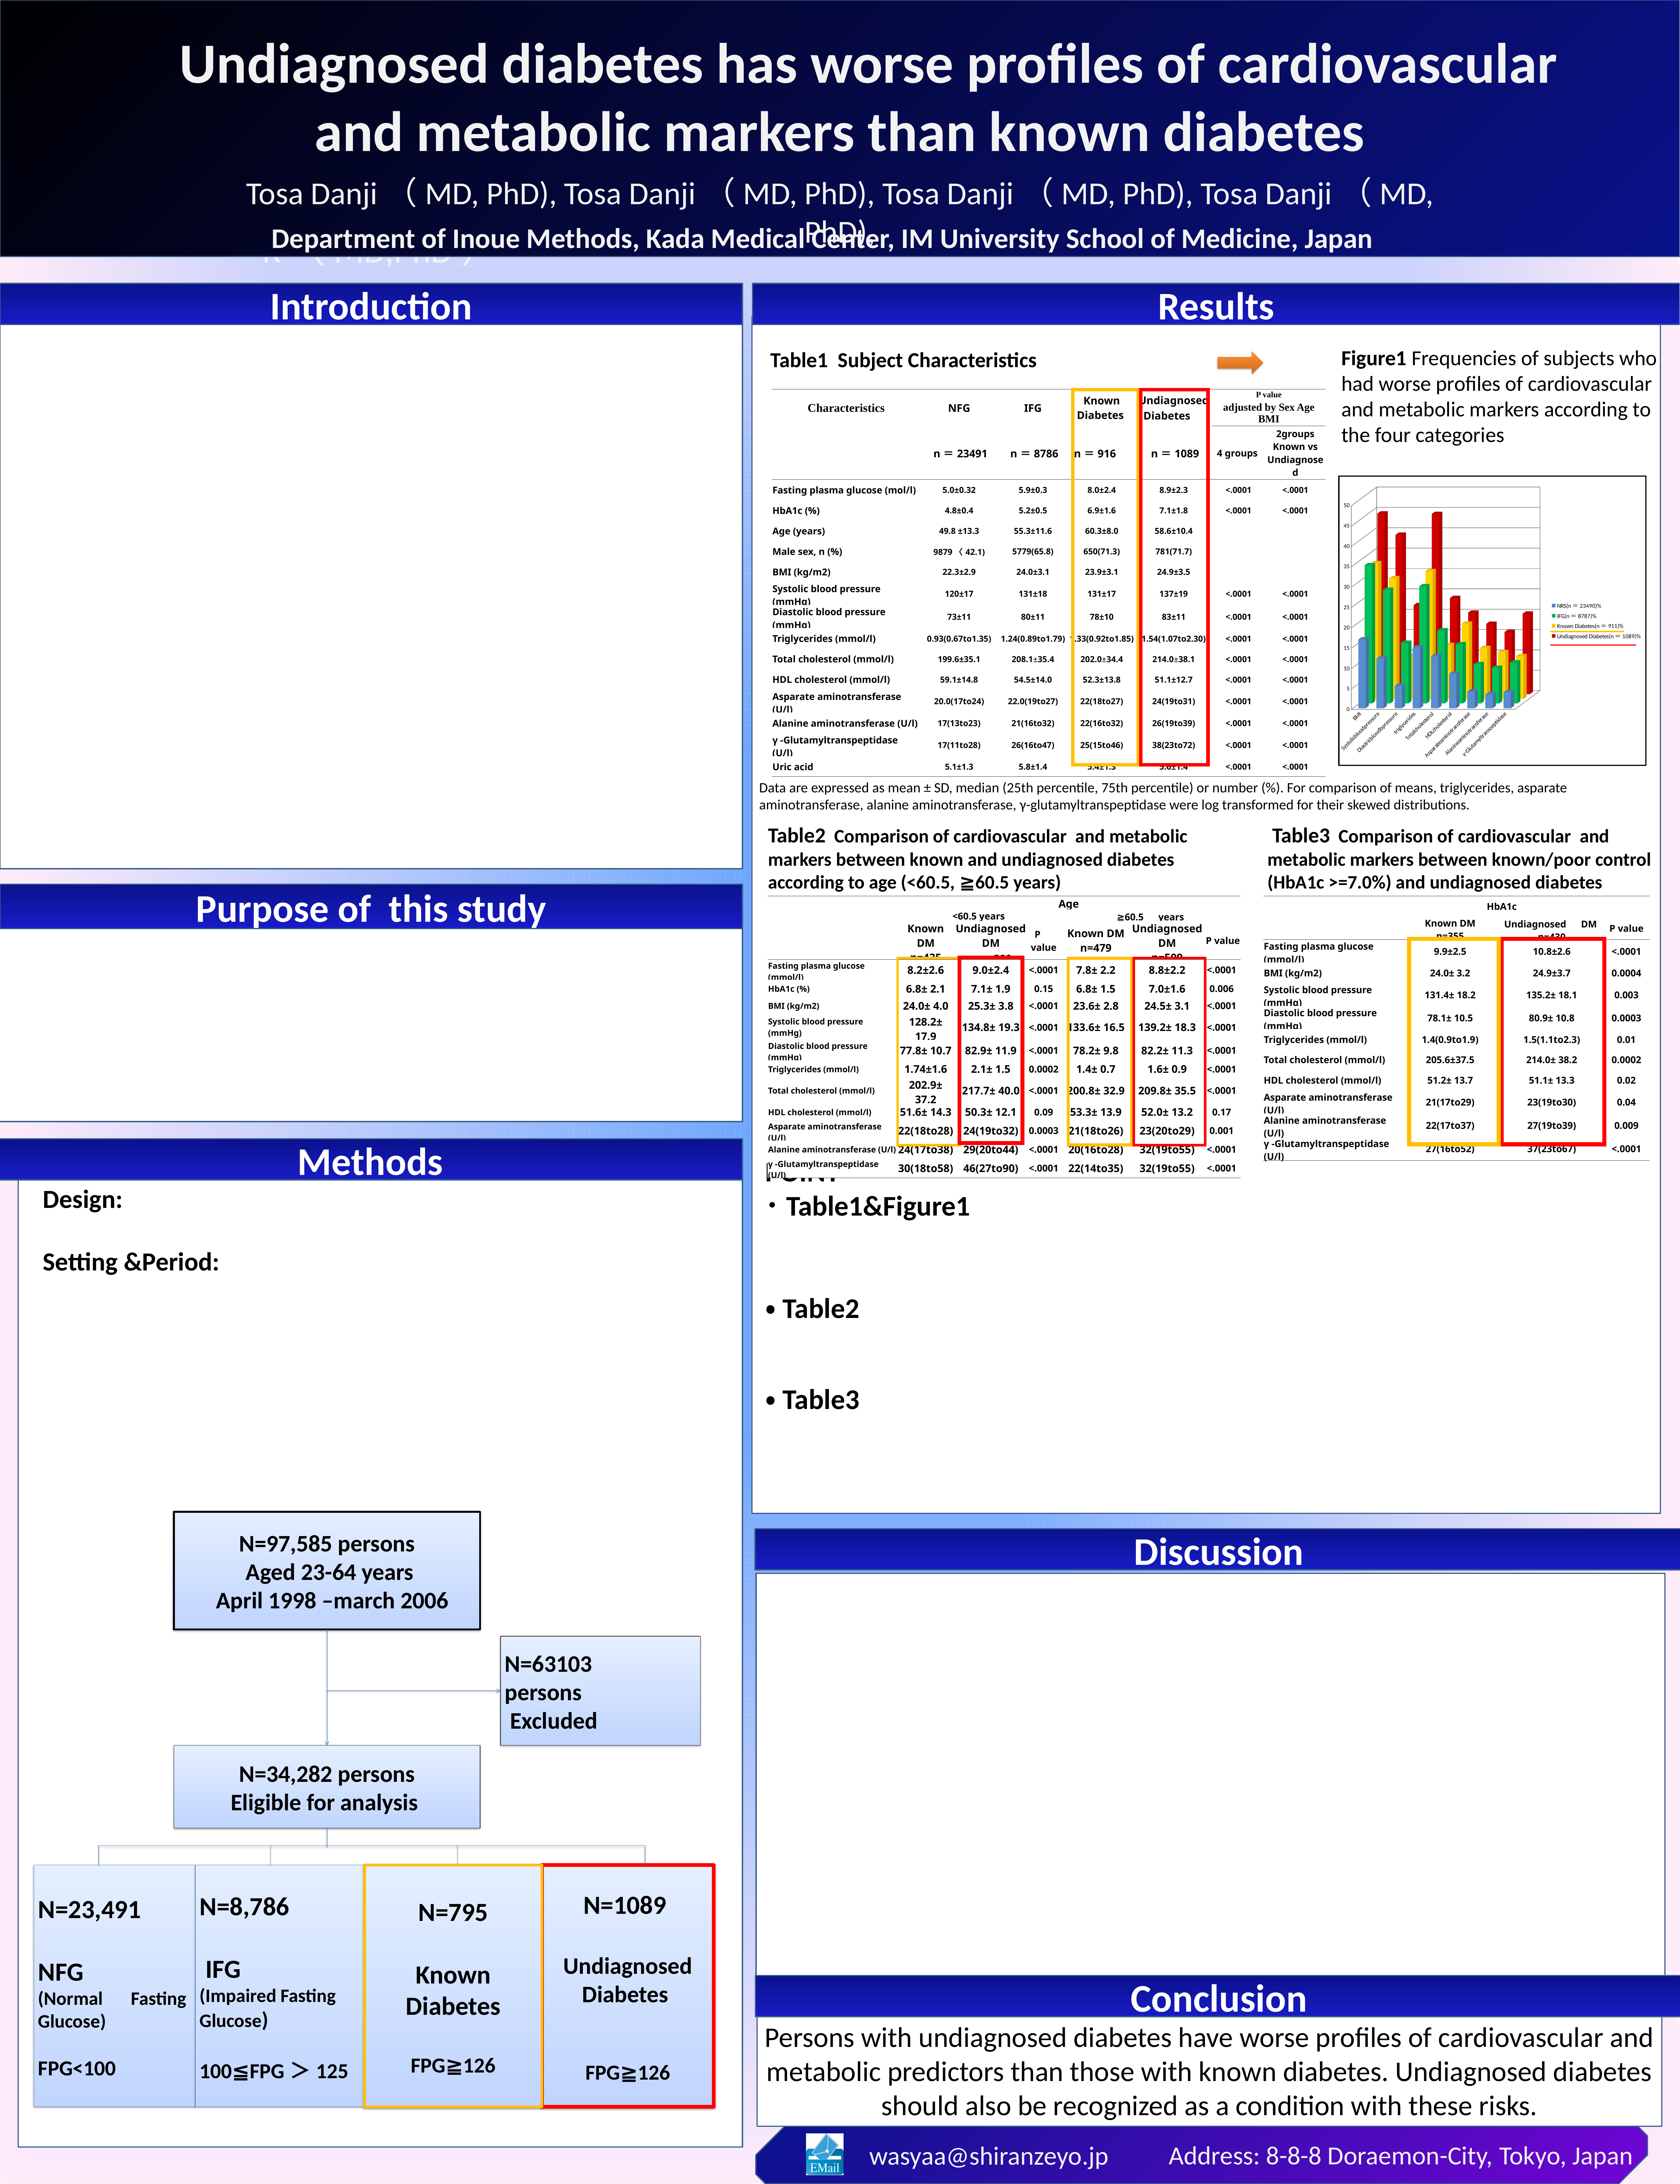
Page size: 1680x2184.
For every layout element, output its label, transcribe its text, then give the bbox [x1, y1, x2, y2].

table_cell 0.0002 [1606, 1049, 1650, 1070]
table_cell <.0001 [1027, 960, 1060, 980]
table_cell 650(71.3) [1068, 541, 1071, 561]
table_cell HDL cholesterol (mmol/l) [772, 669, 920, 689]
table_cell 2groups Known vs Undiagnosed [1265, 426, 1326, 479]
table_cell 8.2±2.6 [899, 960, 954, 980]
picture [837, 2164, 838, 2172]
table_cell 9.0±2.4 [961, 960, 1020, 980]
table_cell <.0001 [1265, 500, 1326, 520]
table_cell 131±17 [1074, 582, 1135, 605]
table_cell 217.7± 40.0 [1024, 1077, 1027, 1103]
table_cell 59.1±14.8 [920, 669, 998, 689]
table_cell 25(15to46) [1074, 733, 1135, 756]
table_cell 51.2± 13.7 [1400, 1070, 1407, 1090]
table_cell 9.9±2.5 [1400, 940, 1407, 962]
table_cell 82.9± 11.9 [961, 1040, 1020, 1060]
table_cell 24(19to31) [1135, 689, 1136, 712]
table_cell BMI (kg/m2) [1263, 962, 1400, 983]
table_cell 202.0±34.4 [1068, 648, 1071, 669]
table_cell n＝8786 [998, 426, 1068, 479]
table_cell 24.0± 3.2 [1400, 962, 1407, 983]
table_cell 0.15 [1027, 980, 1060, 997]
table_header Characteristics [772, 389, 920, 426]
table_cell γ -Glutamyltranspeptidase (U/l) [772, 733, 920, 756]
table_cell 22(17to37) [1400, 1113, 1407, 1137]
table_cell <.0001 [1265, 669, 1326, 689]
table_cell 214.0± 38.2 [1504, 1049, 1602, 1070]
table_cell 650(71.3) [1074, 541, 1135, 561]
table_cell 5.1±1.3 [920, 756, 998, 776]
table_cell 1.74±1.6 [899, 1060, 954, 1077]
table_cell <.0001 [1212, 733, 1265, 756]
table_cell 23.6± 2.8 [1070, 997, 1130, 1014]
table_cell 139.2± 18.3 [1135, 1014, 1203, 1040]
table_cell 50.3± 12.1 [954, 1103, 958, 1120]
table_cell <.0001 [1203, 1158, 1241, 1178]
table_cell <.0001 [1206, 997, 1241, 1014]
table_cell 6.9±1.6 [1068, 500, 1071, 520]
table_cell P value [1027, 921, 1060, 959]
table_cell 0.01 [1606, 1029, 1650, 1049]
text_box [755, 1573, 1665, 1975]
table_cell 24(17to38) [897, 1146, 954, 1158]
table_cell 83±11 [1135, 605, 1136, 628]
text_box [0, 325, 743, 869]
table_cell HDL cholesterol (mmol/l) [1263, 1070, 1400, 1090]
table_cell 73±11 [920, 605, 998, 628]
table_cell 6.8± 1.5 [1070, 980, 1130, 997]
table_cell 4 groups [1212, 426, 1265, 479]
table_cell 134.8± 19.3 [961, 1014, 1020, 1040]
table_header Undiagnosed Diabetes [1135, 391, 1136, 426]
table_cell 134.8± 19.3 [1024, 1014, 1027, 1040]
table_cell 135.2± 18.1 [1504, 983, 1602, 1006]
table_cell 38(23to72) [1135, 733, 1136, 756]
table_cell Fasting plasma glucose (mol/l) [772, 480, 920, 500]
table_cell 8.9±2.3 [1142, 480, 1206, 500]
table_cell 131.4± 18.2 [1400, 983, 1407, 1006]
table_cell <.0001 [1203, 960, 1204, 980]
table_cell Undiagnosed DM n=509 [1131, 921, 1203, 957]
table_cell <.0001 [1206, 1060, 1241, 1077]
table_cell <.0001 [1203, 1077, 1204, 1103]
table_cell 60.3±8.0 [1068, 520, 1071, 541]
table_cell 26(19to39) [1142, 712, 1206, 733]
table_cell 20.0(17to24) [920, 689, 998, 712]
table_cell 17(13to23) [920, 712, 998, 733]
table_cell 8.0±2.4 [1074, 480, 1135, 500]
text_box [1139, 388, 1210, 766]
table_cell 7.8± 2.2 [1060, 960, 1067, 980]
table_cell 83±11 [1142, 605, 1206, 628]
text_box Ohara C（Mph）, Murata A（MD）, Inoue M（MD,PhD）, Inoue K（MD,PhD） [258, 260, 1458, 272]
table_cell Uric acid [772, 756, 920, 776]
text_box [1501, 937, 1606, 1146]
table_cell n＝23491 [920, 426, 998, 479]
table_cell <.0001 [1027, 997, 1060, 1014]
table_cell n＝916 [1074, 426, 1135, 479]
table_cell [1265, 561, 1326, 582]
table_cell adjusted by Sex Age BMI [1212, 400, 1326, 426]
table_cell 137±19 [1135, 582, 1136, 605]
table_cell [1265, 541, 1326, 561]
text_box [0, 0, 1680, 257]
table_cell 1.4± 0.7 [1070, 1060, 1130, 1077]
table_cell 23.9±3.1 [1068, 561, 1071, 582]
table_cell [1265, 520, 1326, 541]
table_cell 50.3± 12.1 [1024, 1103, 1027, 1120]
text_box [1407, 937, 1501, 1146]
table_cell 24.9±3.5 [1135, 561, 1136, 582]
table_cell 6.8± 1.5 [1060, 980, 1067, 997]
table_cell 202.9± 37.2 [899, 1077, 954, 1103]
table_cell 5779(65.8) [998, 541, 1068, 561]
table_cell 27(19to39) [1504, 1113, 1602, 1137]
table_cell Asparate aminotransferase (U/l) [1263, 1090, 1400, 1113]
table_cell Total cholesterol (mmol/l) [768, 1077, 896, 1103]
table_cell 10.8±2.6 [1504, 941, 1602, 962]
table_cell 1.54(1.07to2.30) [1142, 628, 1206, 648]
table_cell 7.1± 1.9 [1024, 980, 1027, 997]
table_cell 37(23to67) [1500, 1146, 1603, 1160]
table_cell 78±10 [1074, 605, 1135, 628]
table_cell <.0001 [1027, 1158, 1060, 1178]
table_cell 46(27to90) [954, 1158, 1027, 1178]
table_cell BMI (kg/m2) [768, 997, 896, 1014]
text_box [0, 929, 743, 1122]
table_cell 9.0±2.4 [954, 960, 958, 980]
table_cell 0.0004 [1606, 962, 1650, 983]
table_cell <.0001 [1265, 756, 1326, 776]
table_cell 25.3± 3.8 [961, 997, 1020, 1014]
table_cell 55.3±11.6 [998, 520, 1068, 541]
table_cell 120±17 [920, 582, 998, 605]
table_header Undiagnosed Diabetes [1210, 389, 1212, 426]
table_cell [768, 921, 897, 959]
table_cell 53.3± 13.9 [1060, 1103, 1067, 1120]
table_header P value [1212, 389, 1326, 400]
table_cell 37(23to67) [1504, 1137, 1602, 1142]
table_cell 58.6±10.4 [1135, 520, 1136, 541]
table_cell 202.0±34.4 [1074, 648, 1135, 669]
table_cell 205.6±37.5 [1400, 1049, 1407, 1070]
table_cell 199.6±35.1 [920, 648, 998, 669]
table_cell Known DM n=479 [1060, 921, 1131, 959]
picture [831, 2167, 832, 2172]
table_cell 1.5(1.1to2.3) [1504, 1029, 1602, 1049]
table_cell 25.3± 3.8 [1024, 997, 1027, 1014]
text_box Discussion [754, 1528, 1680, 1571]
table_cell [1263, 916, 1400, 939]
table_cell 23(20to29) [1135, 1120, 1203, 1140]
table_cell 6.9±1.6 [1074, 500, 1135, 520]
table_cell 781(71.7) [1135, 541, 1136, 561]
table_cell <.0001 [1212, 582, 1265, 605]
picture [806, 2133, 844, 2159]
table_cell 25.3± 3.8 [954, 997, 958, 1014]
table_cell 781(71.7) [1142, 541, 1206, 561]
table_cell 0.93(0.67to1.35) [920, 628, 998, 648]
table_cell 0.001 [1203, 1120, 1204, 1140]
table_cell 77.8± 10.7 [899, 1040, 954, 1060]
table_header NFG [920, 389, 998, 426]
table_cell 25(15to46) [1068, 733, 1071, 756]
table_cell <.0001 [1265, 480, 1326, 500]
table_cell 205.6±37.5 [1411, 1049, 1497, 1070]
table_cell 24(19to32) [954, 1120, 958, 1140]
text_box Table1 Subject Characteristics [766, 344, 1326, 374]
table_cell <.0001 [1027, 1040, 1060, 1060]
table_cell Known DM n=435 [897, 921, 954, 957]
table_cell Diastolic blood pressure (mmHg) [772, 605, 920, 628]
text_box [896, 957, 961, 1146]
table_cell 217.7± 40.0 [954, 1077, 958, 1103]
table_cell 21(18to26) [1060, 1120, 1067, 1140]
table_cell Fasting plasma glucose (mmol/l) [768, 960, 896, 980]
table_cell 8.9±2.3 [1135, 480, 1136, 500]
table_cell 82.2± 11.3 [1135, 1040, 1203, 1060]
table_cell <.0001 [1265, 733, 1326, 756]
table_cell 5.0±0.32 [920, 480, 998, 500]
table_cell 78±10 [1068, 605, 1071, 628]
table_cell HbA1c (%) [772, 500, 920, 520]
table_cell P value [1603, 916, 1650, 939]
text_box [1071, 388, 1139, 766]
table_cell 9.9±2.5 [1411, 941, 1497, 962]
table_cell 26(19to39) [1135, 712, 1136, 733]
table_cell <.0001 [1212, 500, 1265, 520]
table_cell Systolic blood pressure (mmHg) [1263, 983, 1400, 1006]
table_cell 38(23to72) [1210, 733, 1212, 756]
table_cell 51.2± 13.7 [1411, 1070, 1497, 1090]
table_cell 7.1± 1.9 [954, 980, 958, 997]
table_cell <.0001 [1203, 1014, 1204, 1040]
table_cell 7.0±1.6 [1135, 980, 1203, 997]
table_cell <.0001 [1212, 756, 1265, 776]
table_cell 80.9± 10.8 [1504, 1006, 1602, 1029]
table_cell <.0001 [1265, 628, 1326, 648]
table_cell 51.1±12.7 [1142, 669, 1206, 689]
table_cell [772, 426, 920, 479]
table_cell <.0001 [1212, 712, 1265, 733]
table_cell <.0001 [1212, 648, 1265, 669]
table_cell 78.2± 9.8 [1060, 1040, 1067, 1060]
table_cell Diastolic blood pressure (mmHg) [768, 1040, 896, 1060]
table_cell 2.1± 1.5 [961, 1060, 1020, 1077]
table_cell 0.17 [1203, 1103, 1204, 1120]
table_cell 1.54(1.07to2.30) [1210, 628, 1212, 648]
table_cell 0.0003 [1027, 1120, 1060, 1140]
table_cell Undiagnosed DM n＝580 [954, 921, 1027, 959]
table_cell 0.0003 [1606, 1006, 1650, 1029]
table_cell 1.4(0.9to1.9) [1411, 1029, 1497, 1049]
table_cell 214.0±38.1 [1142, 648, 1206, 669]
table_header [768, 896, 897, 909]
text_box [751, 316, 1661, 1514]
table_cell Alanine aminotransferase (U/l) [768, 1140, 897, 1158]
table_cell 0.02 [1606, 1070, 1650, 1090]
table_cell 131.4± 18.2 [1411, 983, 1497, 1006]
table_cell <.0001 [1212, 480, 1265, 500]
table_cell 22.3±2.9 [920, 561, 998, 582]
table_cell 23.6± 2.8 [1060, 997, 1067, 1014]
table_cell 214.0±38.1 [1135, 648, 1136, 669]
table_cell 80±11 [998, 605, 1068, 628]
table_cell 21(17to29) [1400, 1090, 1407, 1113]
text_box wasyaa@shiranzeyo.jp [865, 2137, 1119, 2172]
table_cell 21(18to26) [1070, 1120, 1130, 1140]
table_header Known Diabetes [1074, 391, 1135, 426]
table_cell 214.0±38.1 [1210, 648, 1212, 669]
table_cell ≧60.5 years [1060, 909, 1241, 921]
table_cell [1212, 561, 1265, 582]
table_cell n＝1089 [1142, 426, 1206, 479]
table_cell Triglycerides (mmol/l) [772, 628, 920, 648]
text_box Introduction [0, 283, 743, 325]
table_cell γ -Glutamyltranspeptidase (U/l) [768, 1158, 897, 1178]
table_cell 22(18to27) [1074, 689, 1135, 712]
text_box Conclusion [755, 1975, 1680, 2017]
table_cell 8.8±2.2 [1135, 960, 1203, 980]
table_cell 200.8± 32.9 [1060, 1077, 1067, 1103]
table_cell 24.0± 4.0 [899, 997, 954, 1014]
table_cell <.0001 [1027, 1140, 1060, 1158]
table_cell 5.8±1.4 [998, 756, 1068, 776]
table_cell Systolic blood pressure (mmHg) [772, 582, 920, 605]
table_cell HbA1c (%) [768, 980, 896, 997]
table_cell <.0001 [1203, 1060, 1204, 1077]
table_cell 22.0(19to27) [998, 689, 1068, 712]
table_cell 0.006 [1206, 980, 1241, 997]
table_cell 1.4(0.9to1.9) [1400, 1029, 1407, 1049]
table_cell Triglycerides (mmol/l) [1263, 1029, 1400, 1049]
table_cell 29(20to44) [954, 1140, 1027, 1158]
table_cell 24.5± 3.1 [1135, 997, 1203, 1014]
table_cell n＝1089 [1135, 426, 1136, 479]
table_cell 26(16to47) [998, 733, 1068, 756]
table_cell <.0001 [1206, 1040, 1241, 1060]
table_cell 50.3± 12.1 [961, 1103, 1020, 1120]
text_box [1133, 957, 1206, 1146]
table_cell 8.0±2.4 [1068, 480, 1071, 500]
table_cell 17(11to28) [920, 733, 998, 756]
table_cell 209.8± 35.5 [1135, 1077, 1203, 1103]
table_cell 22(16to32) [1074, 712, 1135, 733]
table_cell 32(19to55) [1131, 1158, 1203, 1178]
table_cell 58.6±10.4 [1142, 520, 1206, 541]
table_cell 22(18to28) [899, 1120, 954, 1140]
table_cell <.0001 [1206, 960, 1241, 980]
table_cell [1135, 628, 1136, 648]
table_header [1603, 896, 1650, 916]
table_cell P value [1203, 921, 1241, 959]
table_cell [768, 909, 897, 921]
table_cell <.0001 [1265, 648, 1326, 669]
table_cell 1.6± 0.9 [1135, 1060, 1203, 1077]
table_cell 781(71.7) [1210, 541, 1212, 561]
table_cell 24(19to31) [1210, 689, 1212, 712]
table_cell 131±17 [1068, 582, 1071, 605]
table_header Undiagnosed Diabetes [1142, 391, 1206, 426]
table_cell 24(19to32) [1024, 1120, 1027, 1140]
text_box Figure1 Frequencies of subjects who had worse profiles of cardiovascular and metabolic markers according to the four categories [1337, 342, 1663, 474]
table_cell <.0001 [1212, 689, 1265, 712]
table_cell 51.6± 14.3 [899, 1103, 954, 1120]
table_cell Fasting plasma glucose (mmol/l) [1263, 940, 1400, 962]
table_cell 7.8± 2.2 [1070, 960, 1130, 980]
table_cell 208.1±35.4 [998, 648, 1068, 669]
table_cell <.0001 [1265, 689, 1326, 712]
text_box [1067, 957, 1133, 1146]
table_header HbA1c [1400, 896, 1603, 916]
table_cell 5.9±0.3 [998, 480, 1068, 500]
table_cell <.0001 [1203, 997, 1204, 1014]
table_cell <.0001 [1206, 1077, 1241, 1103]
table_cell Systolic blood pressure (mmHg) [768, 1014, 896, 1040]
table_cell Age (years) [772, 520, 920, 541]
table_cell 22(18to27) [1068, 689, 1071, 712]
table_cell <.0001 [1206, 1014, 1241, 1040]
table_cell Known DM n=355 [1400, 916, 1500, 939]
picture [825, 2164, 826, 2172]
table_cell 0.006 [1203, 980, 1204, 997]
text_box Address: 8-8-8 Doraemon-City, Tokyo, Japan [1164, 2136, 1648, 2172]
table_cell 131±18 [998, 582, 1068, 605]
table_cell HDL cholesterol (mmol/l) [768, 1103, 896, 1120]
table_header [1263, 896, 1400, 916]
table_cell 22(16to32) [1068, 712, 1071, 733]
table_cell [1212, 520, 1265, 541]
table_cell <.0001 [1212, 605, 1265, 628]
text_box [755, 2126, 1648, 2184]
table_cell 24(19to31) [1142, 689, 1206, 712]
table_cell 78.2± 9.8 [1070, 1040, 1130, 1060]
table_cell 0.003 [1606, 983, 1650, 1006]
table_cell 128.2± 17.9 [899, 1014, 954, 1040]
table_cell 5.6±1.4 [1135, 756, 1212, 776]
text_box [958, 956, 1024, 1145]
table_cell 7.1±1.8 [1210, 500, 1212, 520]
table_cell 23.9±3.1 [1074, 561, 1135, 582]
table_header Known Diabetes [1068, 389, 1071, 426]
table_cell 78.1± 10.5 [1400, 1006, 1407, 1029]
text_box Methods [0, 1138, 743, 1181]
table_cell Alanine aminotransferase (U/l) [772, 712, 920, 733]
table_cell 82.9± 11.9 [954, 1040, 958, 1060]
table_cell 24.9±3.7 [1504, 962, 1602, 983]
table_cell γ -Glutamyltranspeptidase (U/l) [1263, 1137, 1400, 1160]
text_box Results [752, 283, 1680, 325]
table_cell 0.09 [1027, 1103, 1060, 1120]
table_cell 53.3± 13.9 [1070, 1103, 1130, 1120]
table_cell <.0001 [1027, 1077, 1060, 1103]
table_cell <.0001 [1265, 582, 1326, 605]
table_cell 7.1±1.8 [1135, 500, 1136, 520]
table_cell <.0001 [1603, 1137, 1650, 1160]
table_cell [1212, 541, 1265, 561]
table_cell 134.8± 19.3 [954, 1014, 958, 1040]
text_box Table2 Comparison of cardiovascular and metabolic markers between known and undiagnosed diabetes according to age (<60.5, ≧60.5 years) [764, 819, 1218, 971]
table_cell <60.5 years [897, 909, 1060, 921]
table_cell 24.9±3.5 [1142, 561, 1206, 582]
text_box [18, 1181, 743, 2148]
table_cell 133.6± 16.5 [1070, 1014, 1130, 1040]
table_cell 58.6±10.4 [1210, 520, 1212, 541]
table_cell 137±19 [1210, 582, 1212, 605]
table_cell Asparate aminotransferase (U/l) [772, 689, 920, 712]
table_cell 1.24(0.89to1.79) [998, 628, 1068, 648]
table_cell 7.1±1.8 [1142, 500, 1206, 520]
table_cell 0.17 [1206, 1103, 1241, 1120]
text_box Design: Setting &Period: [39, 1180, 714, 1309]
table_cell 83±11 [1210, 605, 1212, 628]
table_cell 32(19to55) [1135, 1140, 1203, 1144]
table_cell 7.1± 1.9 [961, 980, 1020, 997]
table_cell 27(16to52) [1400, 1137, 1500, 1160]
table_cell 9.0±2.4 [1024, 960, 1027, 980]
table_cell <.0001 [1265, 712, 1326, 733]
table_header IFG [998, 389, 1068, 426]
table_cell 51.1±12.7 [1135, 669, 1136, 689]
table_cell 1.4± 0.7 [1060, 1060, 1067, 1077]
table_cell 52.3±13.8 [1074, 669, 1135, 689]
table_cell 54.5±14.0 [998, 669, 1068, 689]
table_cell BMI (kg/m2) [772, 561, 920, 582]
table_cell 2.1± 1.5 [954, 1060, 958, 1077]
table_cell 21(17to29) [1411, 1090, 1497, 1113]
picture [819, 2164, 823, 2172]
table_cell 32(19to55) [1131, 1146, 1203, 1158]
picture [828, 2169, 830, 2172]
table_cell 0.04 [1606, 1090, 1650, 1113]
text_box Data are expressed as mean ± SD, median (25th percentile, 75th percentile) or number (%). For comparison of means, triglycerides, asparate aminotransferase, alanine aminotransferase, γ-glutamyltranspeptidase were log transformed for their skewed distributions. [755, 776, 1599, 815]
table_cell 133.6± 16.5 [1060, 1014, 1067, 1040]
text_box POINT ･Table1&Figure1 ・Table2 ・Table3 [761, 1151, 1663, 1417]
table_cell 22(14to35) [1060, 1158, 1131, 1178]
table_cell 22(17to37) [1411, 1113, 1497, 1137]
table_cell 21(16to32) [998, 712, 1068, 733]
chart [1338, 475, 1647, 766]
table_cell 49.8 ±13.3 [920, 520, 998, 541]
text_box Table3 Comparison of cardiovascular and metabolic markers between known/poor control (HbA1c >=7.0%) and undiagnosed diabetes [1263, 819, 1661, 917]
table_cell 51.1±12.7 [1210, 669, 1212, 689]
table_cell <.0001 [1027, 1014, 1060, 1040]
table_cell Total cholesterol (mmol/l) [772, 648, 920, 669]
table_cell <.0001 [1203, 1040, 1204, 1060]
table_cell 0.009 [1606, 1113, 1650, 1137]
table_cell <.0001 [1212, 669, 1265, 689]
picture [806, 2159, 844, 2175]
table_cell <.0001 [1606, 940, 1650, 962]
table_cell n＝916 [1068, 426, 1071, 479]
table_cell 24.9±3.5 [1210, 561, 1212, 582]
text_box Persons with undiagnosed diabetes have worse profiles of cardiovascular and metabolic predictors than those with known diabetes. Undiagnosed diabetes should also be recognized as a condition with these risks. [757, 2017, 1662, 2127]
table_cell 5.4±1.3 [1068, 756, 1135, 776]
table_cell 38(23to72) [1142, 733, 1206, 756]
table_cell 9879〈42.1) [920, 541, 998, 561]
table_header Age [897, 896, 1241, 909]
table_cell 217.7± 40.0 [961, 1077, 1020, 1103]
table_cell 5.2±0.5 [998, 500, 1068, 520]
table_cell Diastolic blood pressure (mmHg) [1263, 1006, 1400, 1029]
table_cell 60.3±8.0 [1074, 520, 1135, 541]
table_cell <.0001 [1212, 628, 1265, 648]
table_cell 24(19to32) [961, 1120, 1020, 1140]
table_cell 23(19to30) [1504, 1090, 1602, 1113]
table_cell 0.0002 [1027, 1060, 1060, 1077]
table_cell 6.8± 2.1 [899, 980, 954, 997]
table_cell 4.8±0.4 [920, 500, 998, 520]
table_cell 52.3±13.8 [1068, 669, 1071, 689]
table_cell Triglycerides (mmol/l) [768, 1060, 896, 1077]
table_cell 24(17to38) [899, 1140, 954, 1144]
table_cell <.0001 [1265, 605, 1326, 628]
table_cell 1.33(0.92to1.85) [1068, 628, 1071, 648]
table_cell 2.1± 1.5 [1024, 1060, 1027, 1077]
table_cell 24.0± 3.2 [1411, 962, 1497, 983]
table_cell 1.33(0.92to1.85) [1074, 628, 1135, 648]
table_cell 137±19 [1142, 582, 1206, 605]
table_cell Total cholesterol (mmol/l) [1263, 1049, 1400, 1070]
table_cell <.0001 [1203, 1140, 1241, 1158]
text_box Purpose of this study [0, 884, 743, 929]
table_cell Male sex, n (%) [772, 541, 920, 561]
table_cell 82.9± 11.9 [1024, 1040, 1027, 1060]
table_cell n＝1089 [1210, 426, 1212, 479]
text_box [34, 1512, 714, 2107]
table_cell Undiagnosed DM n=430 [1500, 916, 1603, 937]
table_cell 0.001 [1206, 1120, 1241, 1140]
table_cell 8.9±2.3 [1210, 480, 1212, 500]
table_cell 78.1± 10.5 [1411, 1006, 1497, 1029]
table_cell Asparate aminotransferase (U/l) [768, 1120, 896, 1140]
table_cell 24.0±3.1 [998, 561, 1068, 582]
table_cell 51.1± 13.3 [1504, 1070, 1602, 1090]
table_cell 52.0± 13.2 [1135, 1103, 1203, 1120]
table_cell 20(16to28) [1060, 1140, 1131, 1158]
table_cell 26(19to39) [1210, 712, 1212, 733]
table_cell 200.8± 32.9 [1070, 1077, 1130, 1103]
table_cell 30(18to58) [897, 1158, 954, 1178]
table_cell Alanine aminotransferase (U/l) [1263, 1113, 1400, 1137]
